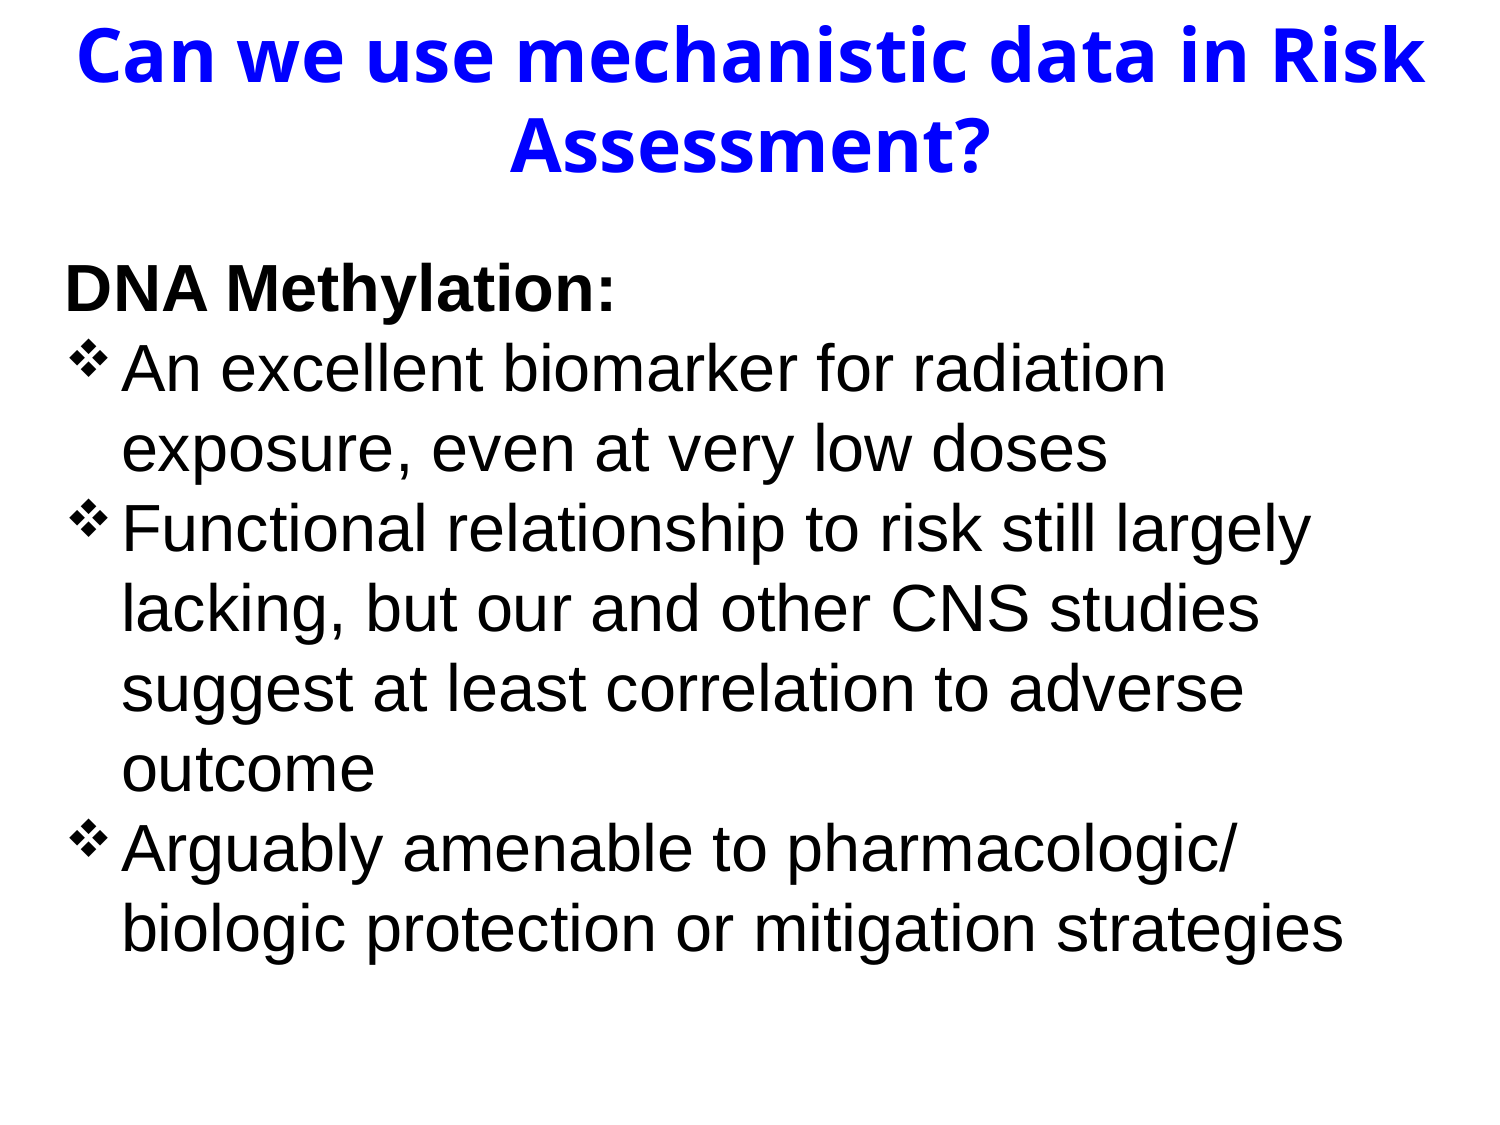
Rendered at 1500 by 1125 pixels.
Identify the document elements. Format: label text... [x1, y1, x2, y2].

title Can we use mechanistic data in Risk Assessment? [2, 57, 1500, 138]
text_box DNA Methylation: An excellent biomarker for radiation exposure, even at very low doses Functional relationship to risk still largely lacking, but our and other CNS studies suggest at least correlation to adverse outcome Arguably amenable to pharmacologic/ biologic protection or mitigation strategies [49, 237, 1475, 972]
